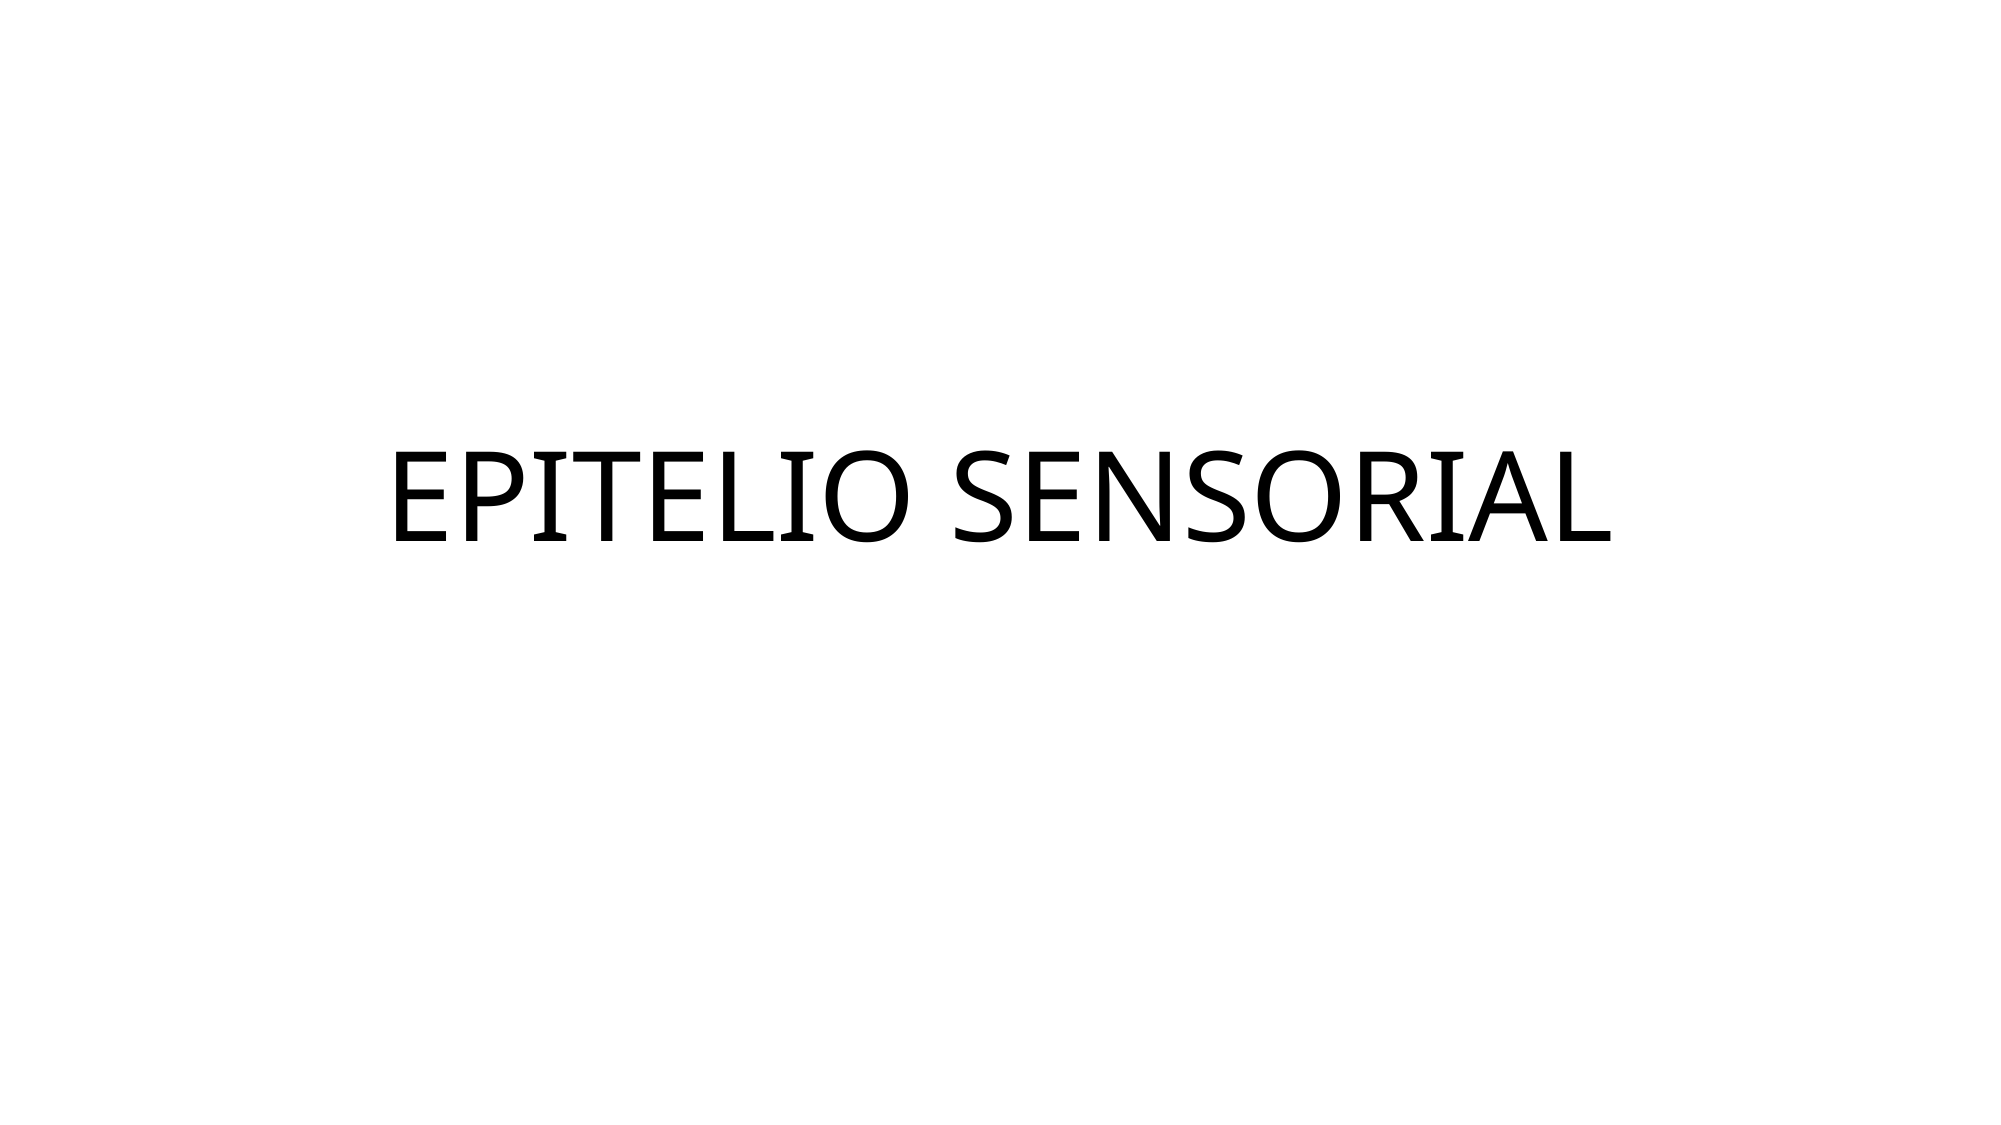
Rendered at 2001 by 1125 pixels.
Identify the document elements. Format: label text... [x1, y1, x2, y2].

title EPITELIO SENSORIAL [249, 184, 1750, 576]
